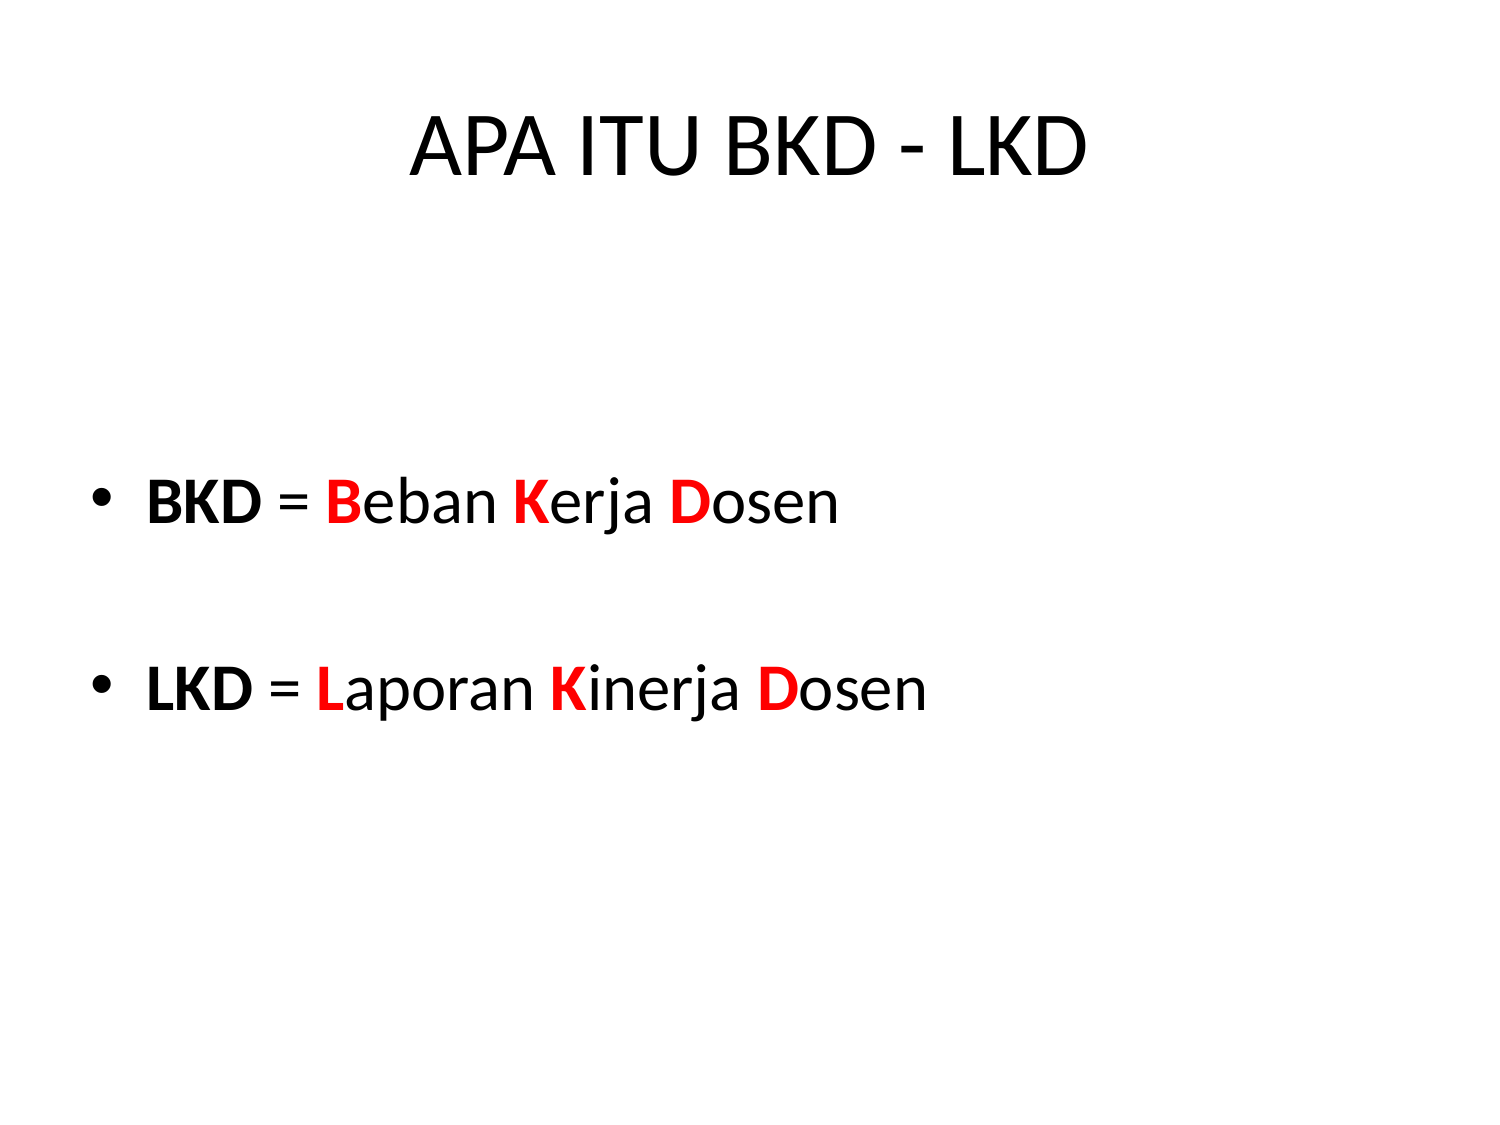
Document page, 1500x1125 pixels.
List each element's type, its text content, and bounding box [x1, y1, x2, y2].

title APA ITU BKD - LKD [75, 45, 1425, 233]
list BKD = Beban Kerja Dosen LKD = Laporan Kinerja Dosen [75, 262, 1425, 1005]
